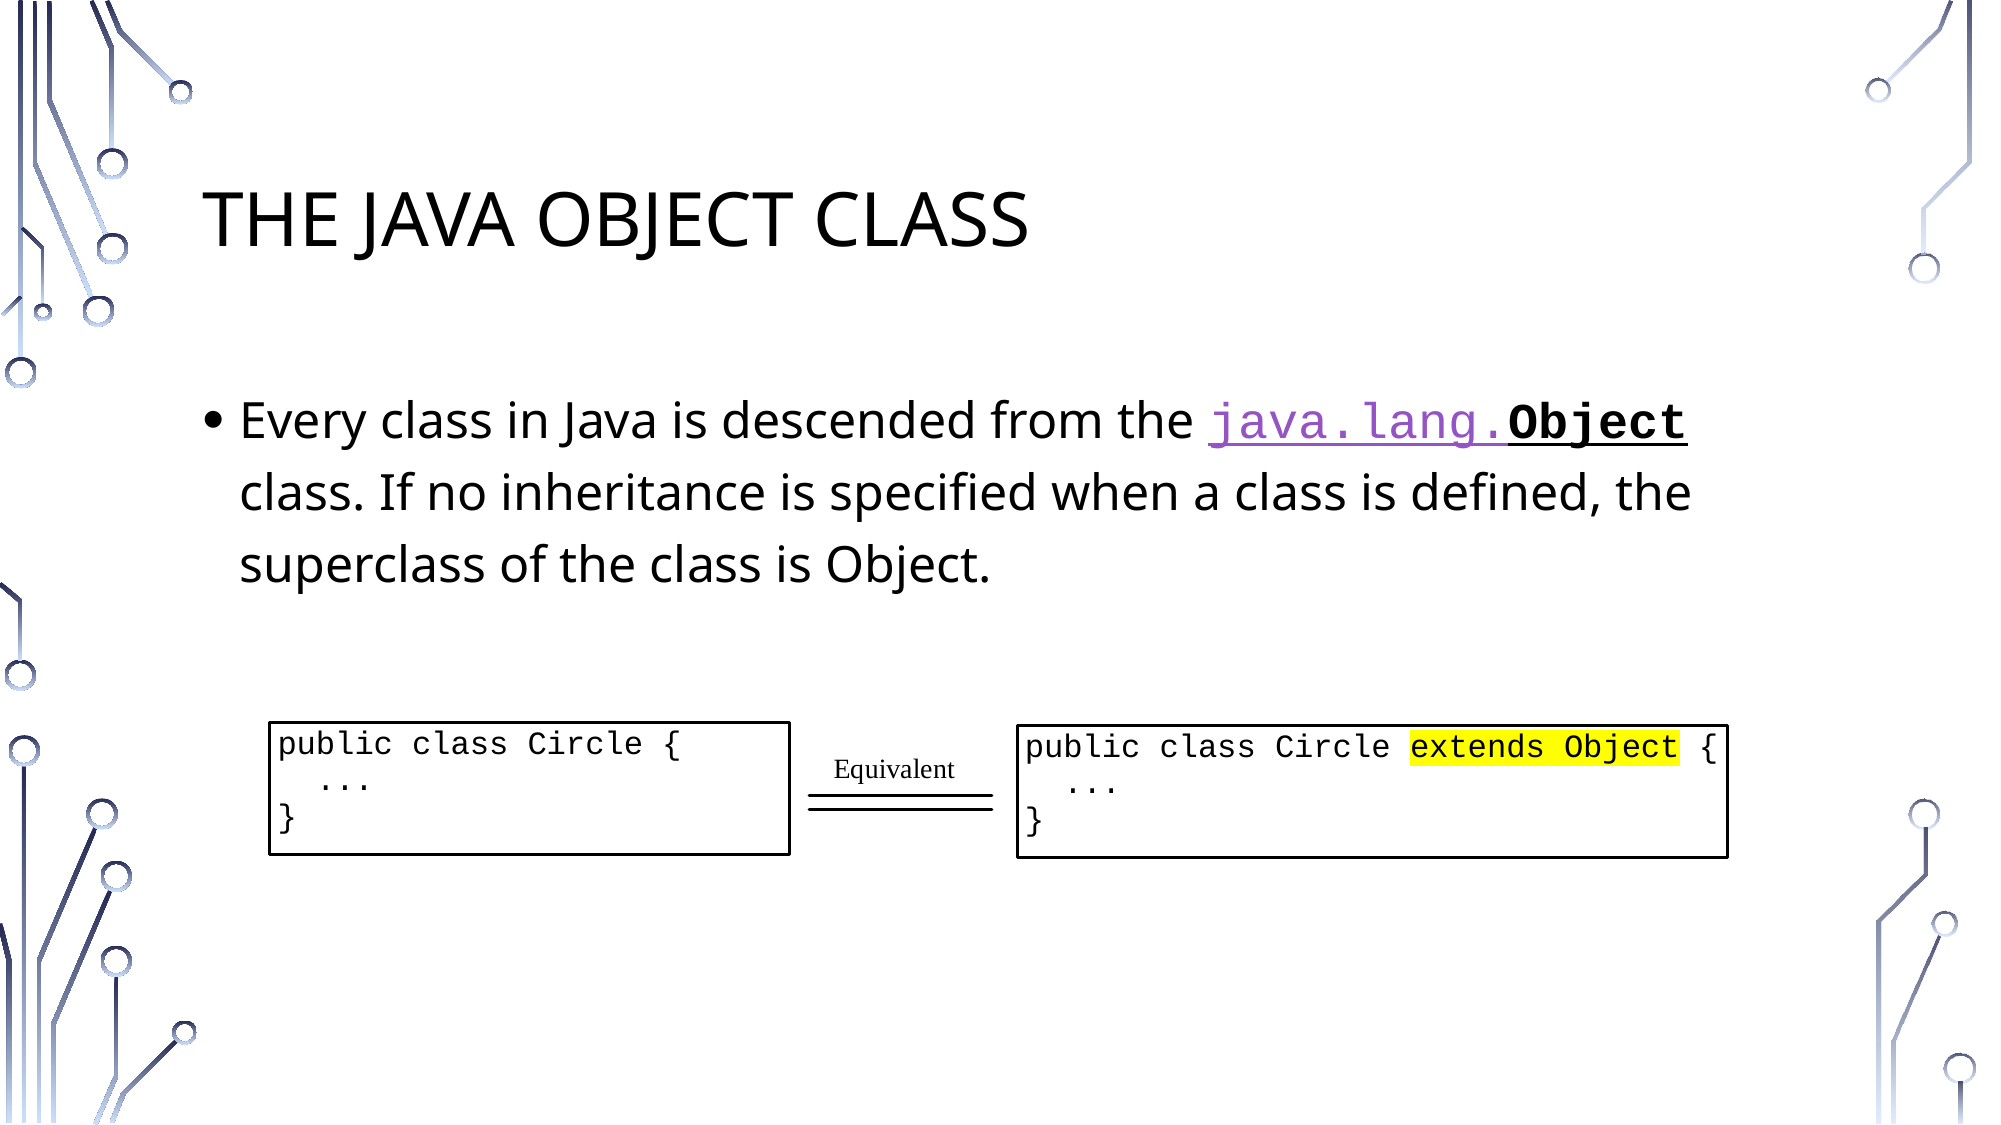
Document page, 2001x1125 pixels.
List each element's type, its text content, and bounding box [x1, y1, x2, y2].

list Every class in Java is descended from the java.lang.Object class. If no inheritance is specified when a class is defined, the superclass of the class is Object. [187, 369, 1813, 950]
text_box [250, 699, 1750, 876]
title The Java Object Class [187, 101, 1813, 344]
